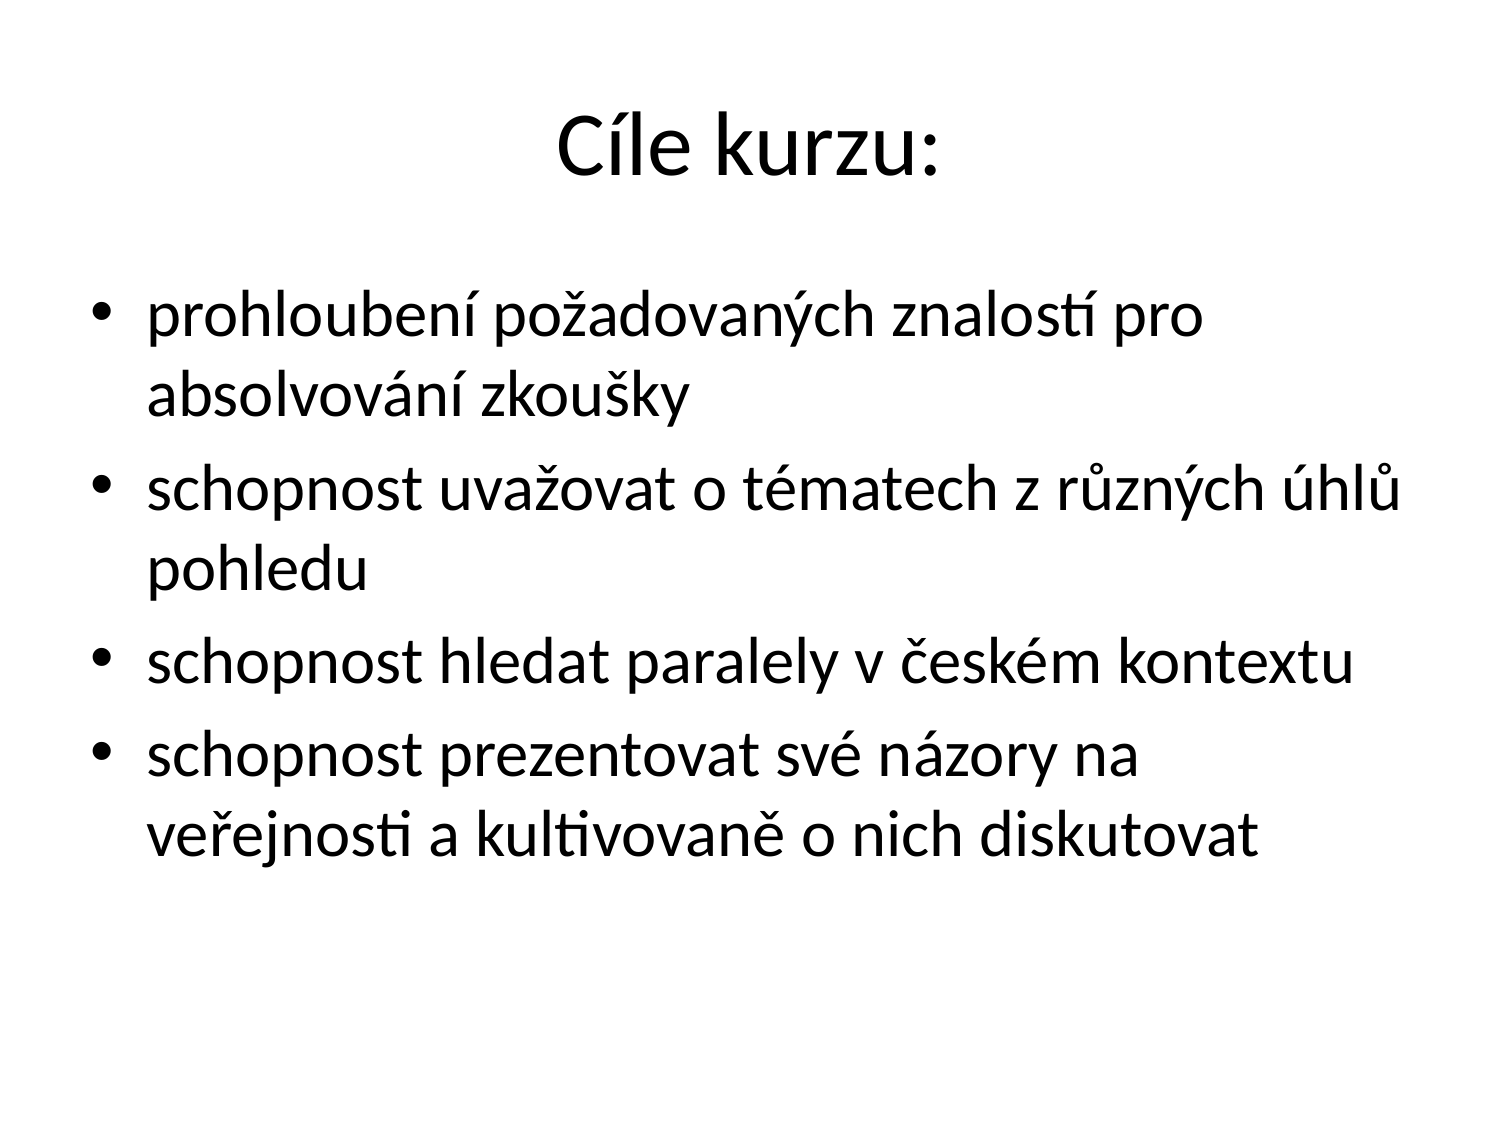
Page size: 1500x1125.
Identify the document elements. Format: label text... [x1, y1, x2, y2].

title Cíle kurzu: [74, 44, 1426, 233]
list prohloubení požadovaných znalostí pro absolvování zkoušky schopnost uvažovat o tématech z různých úhlů pohledu schopnost hledat paralely v českém kontextu schopnost prezentovat své názory na veřejnosti a kultivovaně o nich diskutovat [74, 262, 1426, 1006]
